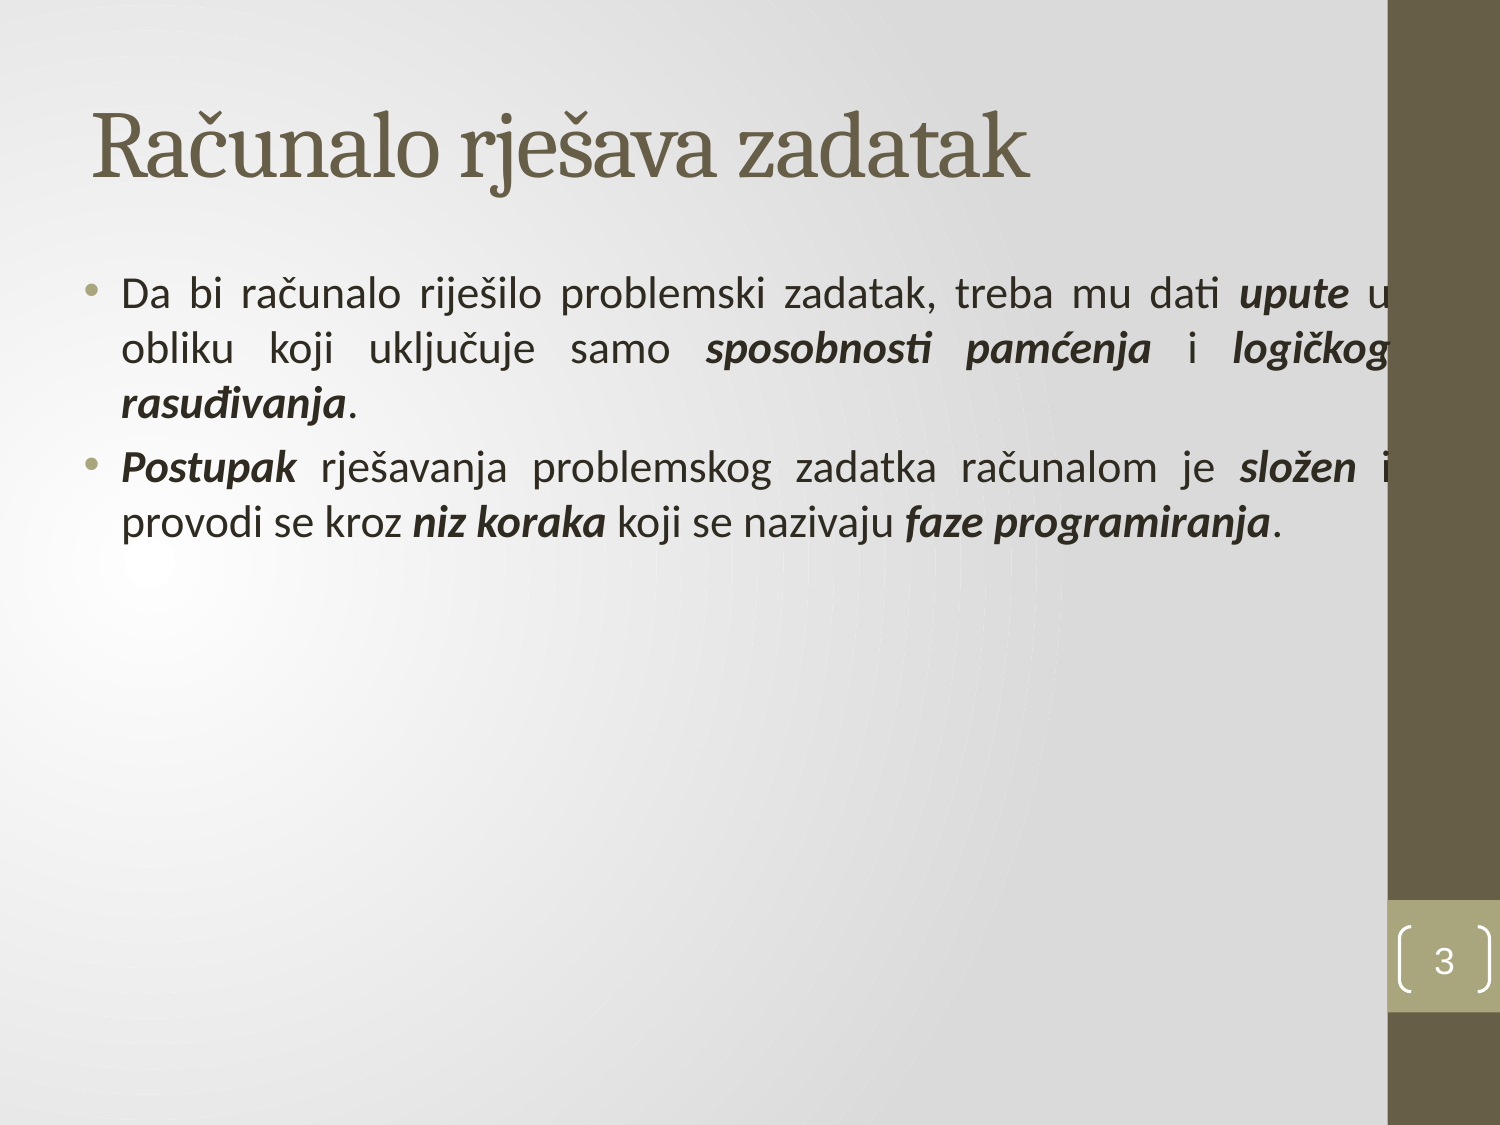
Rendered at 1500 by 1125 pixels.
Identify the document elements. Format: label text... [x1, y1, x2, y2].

slide_number 3 [1397, 925, 1492, 994]
title Računalo rješava zadatak [75, 45, 1325, 233]
list Da bi računalo riješilo problemski zadatak, treba mu dati upute u obliku koji uključuje samo sposobnosti pamćenja i logičkog rasuđivanja. Postupak rješavanja problemskog zadatka računalom je složen i provodi se kroz niz koraka koji se nazivaju faze programiranja. [50, 254, 1407, 998]
